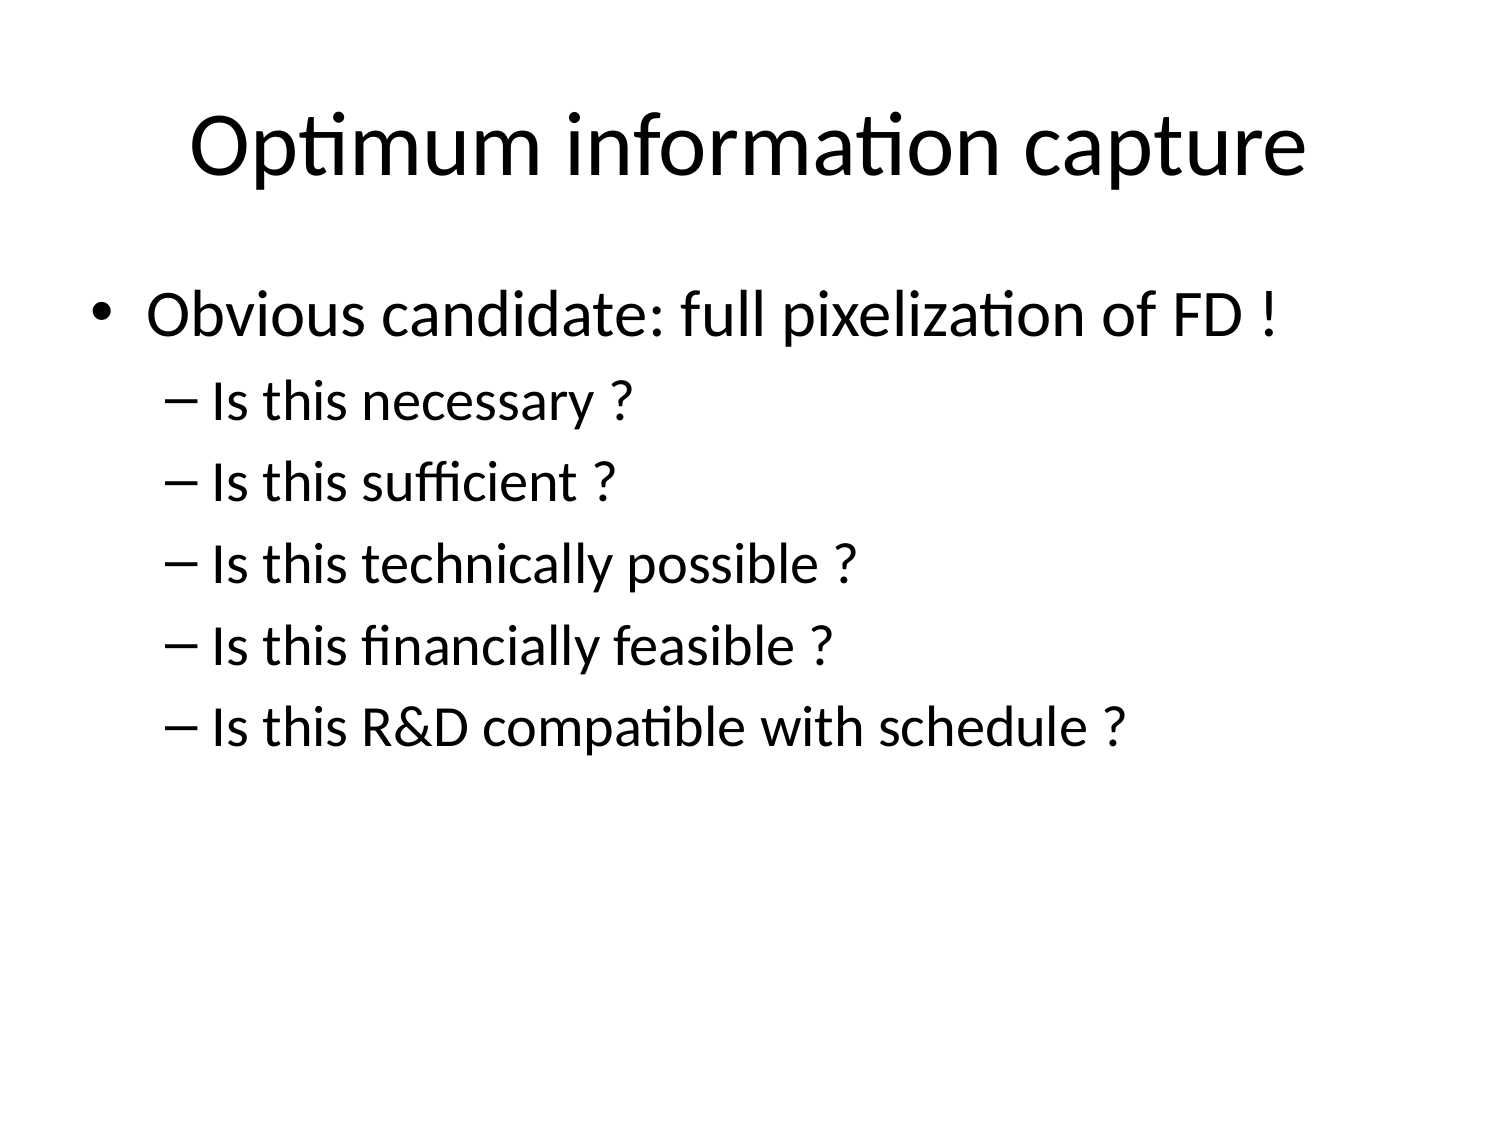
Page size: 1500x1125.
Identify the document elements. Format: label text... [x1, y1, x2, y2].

list Obvious candidate: full pixelization of FD ! Is this necessary ? Is this sufficient ? Is this technically possible ? Is this financially feasible ? Is this R&D compatible with schedule ? Is this possible politically ? [75, 262, 1425, 1005]
title Optimum information capture [75, 45, 1425, 233]
